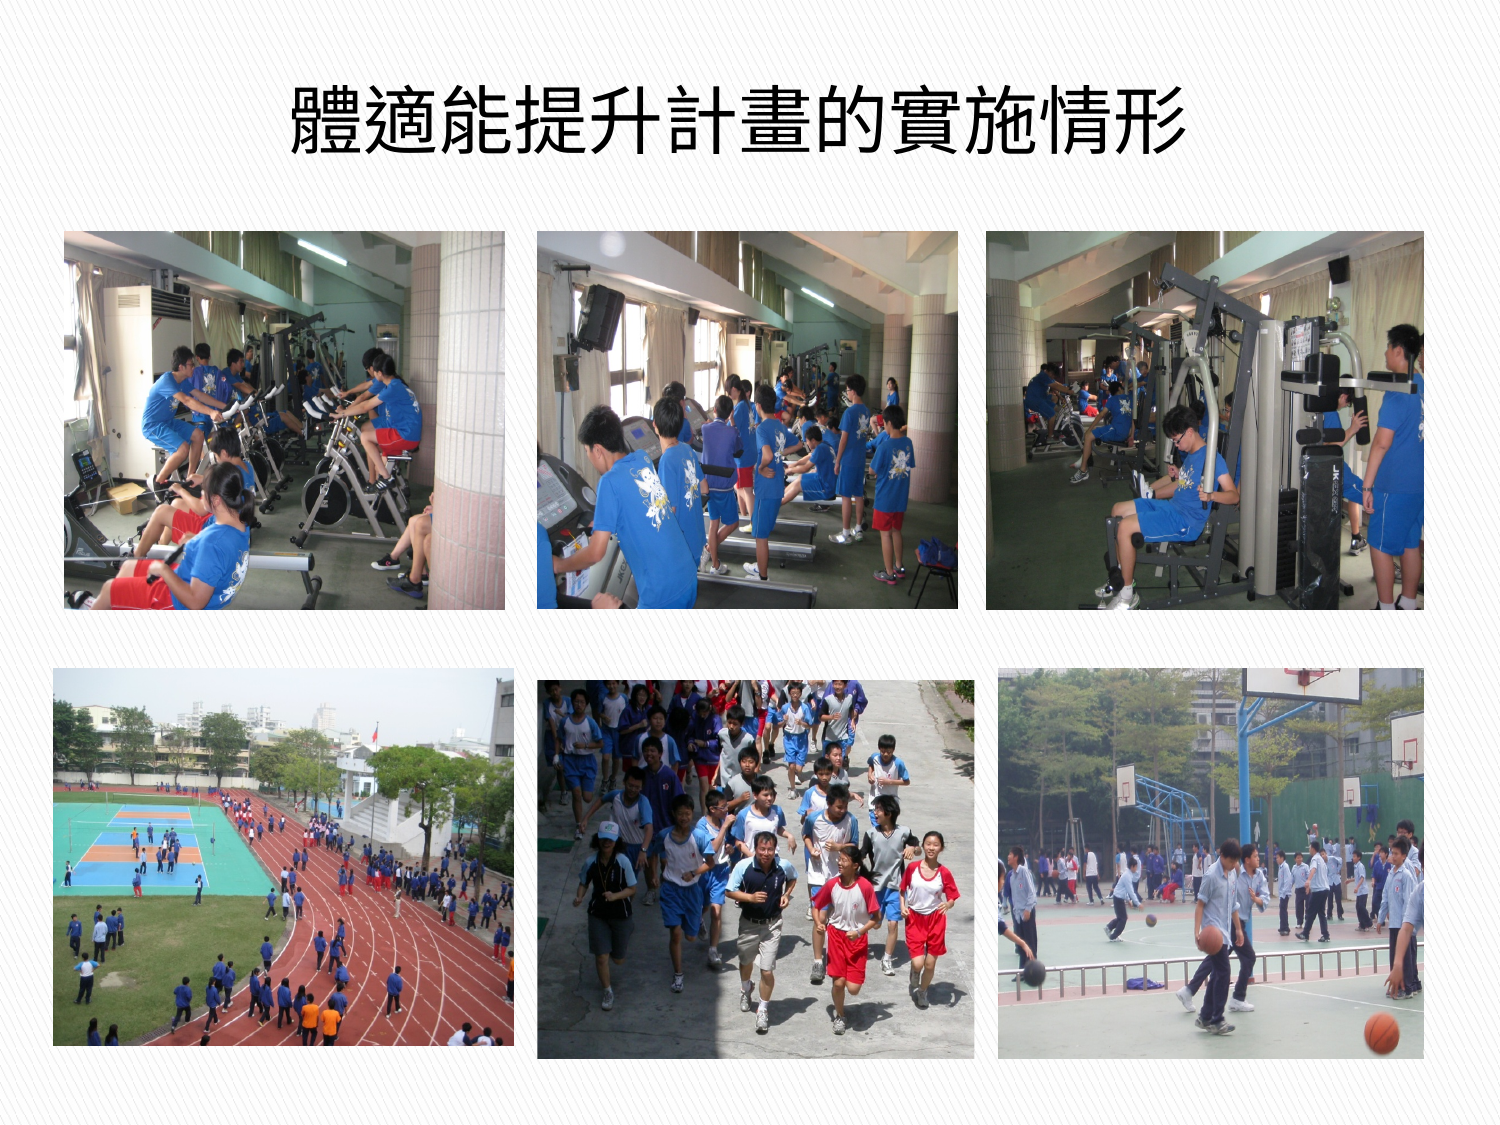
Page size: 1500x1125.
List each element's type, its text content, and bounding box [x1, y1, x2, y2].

picture [985, 231, 1424, 610]
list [537, 231, 958, 609]
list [64, 231, 505, 610]
picture [537, 680, 975, 1059]
picture [997, 668, 1424, 1059]
picture [52, 668, 514, 1046]
text_box 體適能提升計畫的實施情形 [112, 66, 1365, 172]
